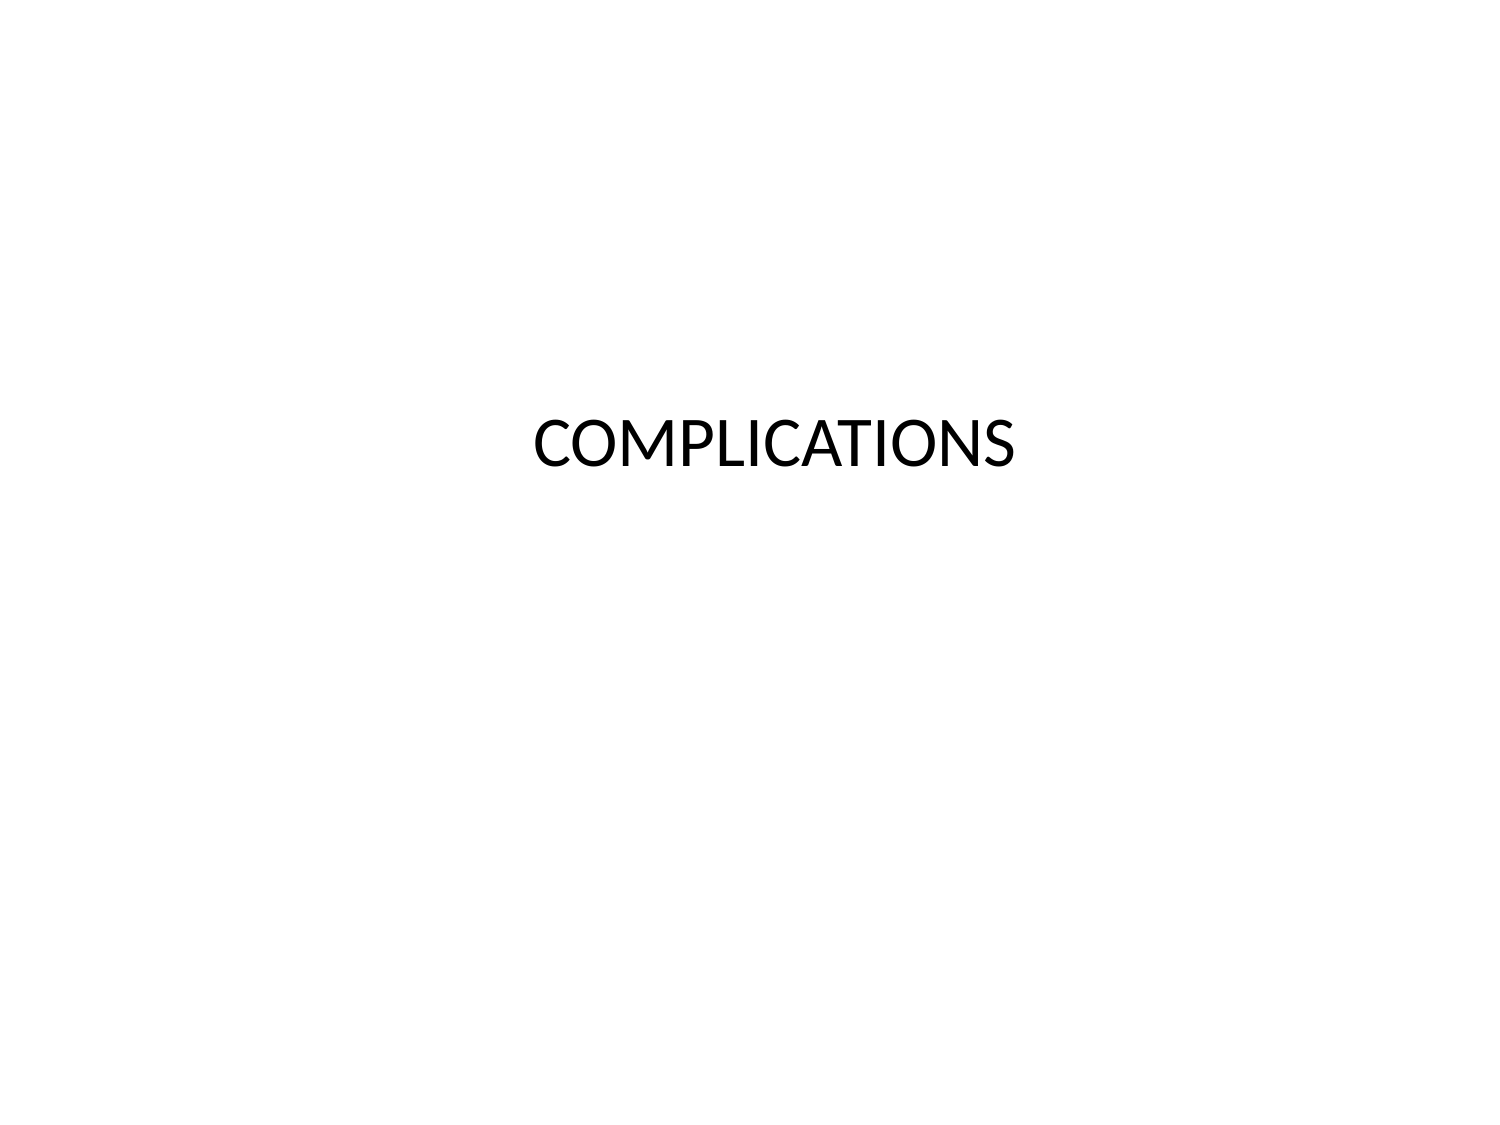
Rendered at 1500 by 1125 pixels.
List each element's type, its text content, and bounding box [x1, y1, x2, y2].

title COMPLICATIONS [99, 387, 1450, 575]
